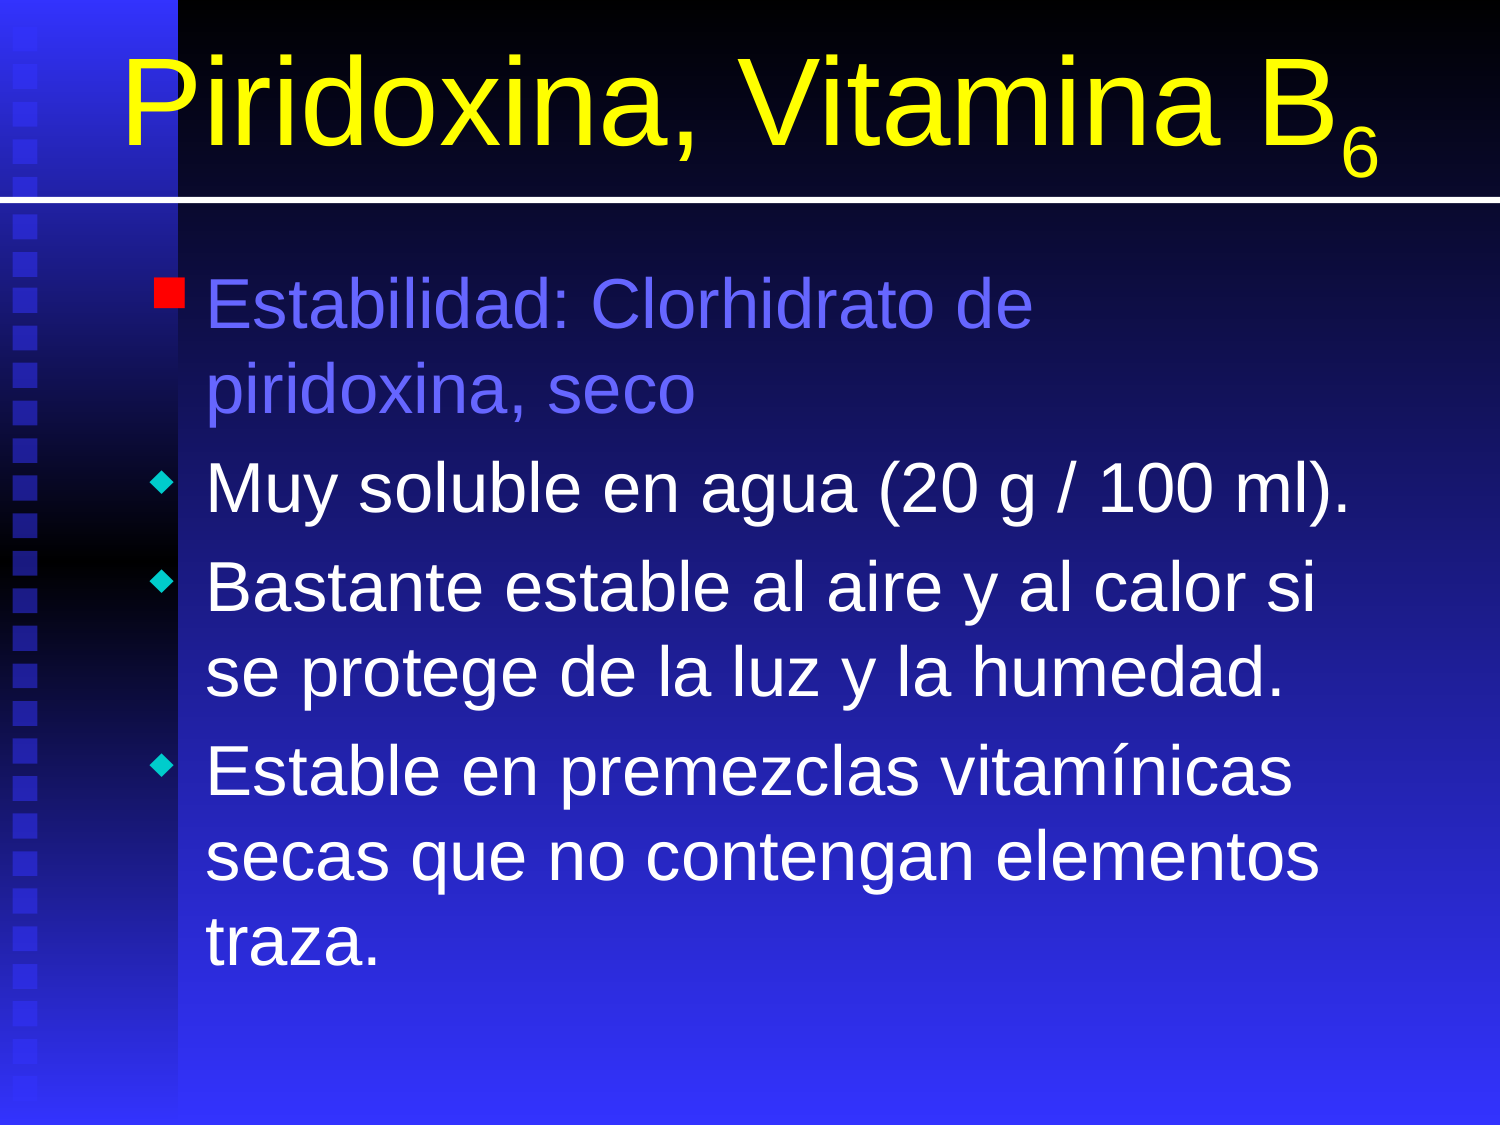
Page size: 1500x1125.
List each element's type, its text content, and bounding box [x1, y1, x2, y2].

list Estabilidad: Clorhidrato de piridoxina, seco Muy soluble en agua (20 g / 100 ml). Bastante estable al aire y al calor si se protege de la luz y la humedad. Estable en premezclas vitamínicas secas que no contengan elementos traza. [134, 249, 1379, 926]
title Piridoxina, Vitamina B6 [0, 12, 1500, 201]
